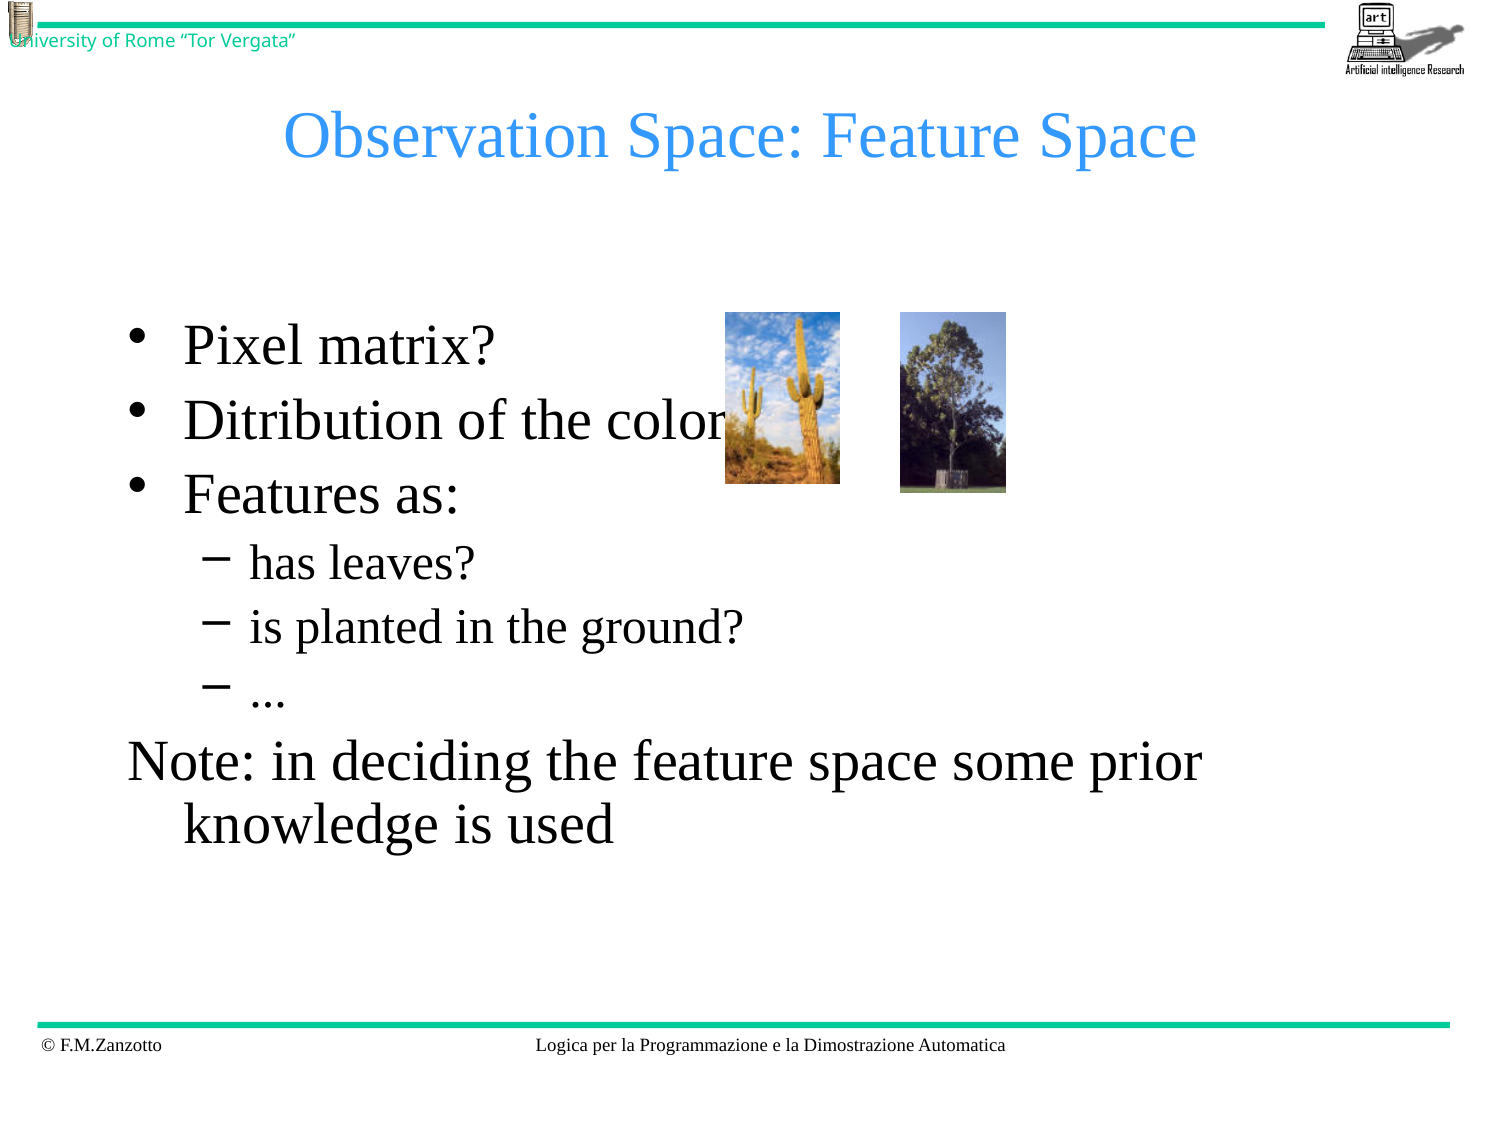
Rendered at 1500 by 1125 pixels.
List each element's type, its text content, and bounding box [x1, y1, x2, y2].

picture [899, 312, 1006, 493]
picture [1337, 0, 1475, 77]
list Pixel matrix? Ditribution of the colors Features as: has leaves? is planted in the ground? ... Note: in deciding the feature space some prior knowledge is used [112, 224, 1388, 1001]
title Observation Space: Feature Space [112, 74, 1388, 188]
picture [724, 312, 841, 484]
picture [4, 0, 38, 50]
